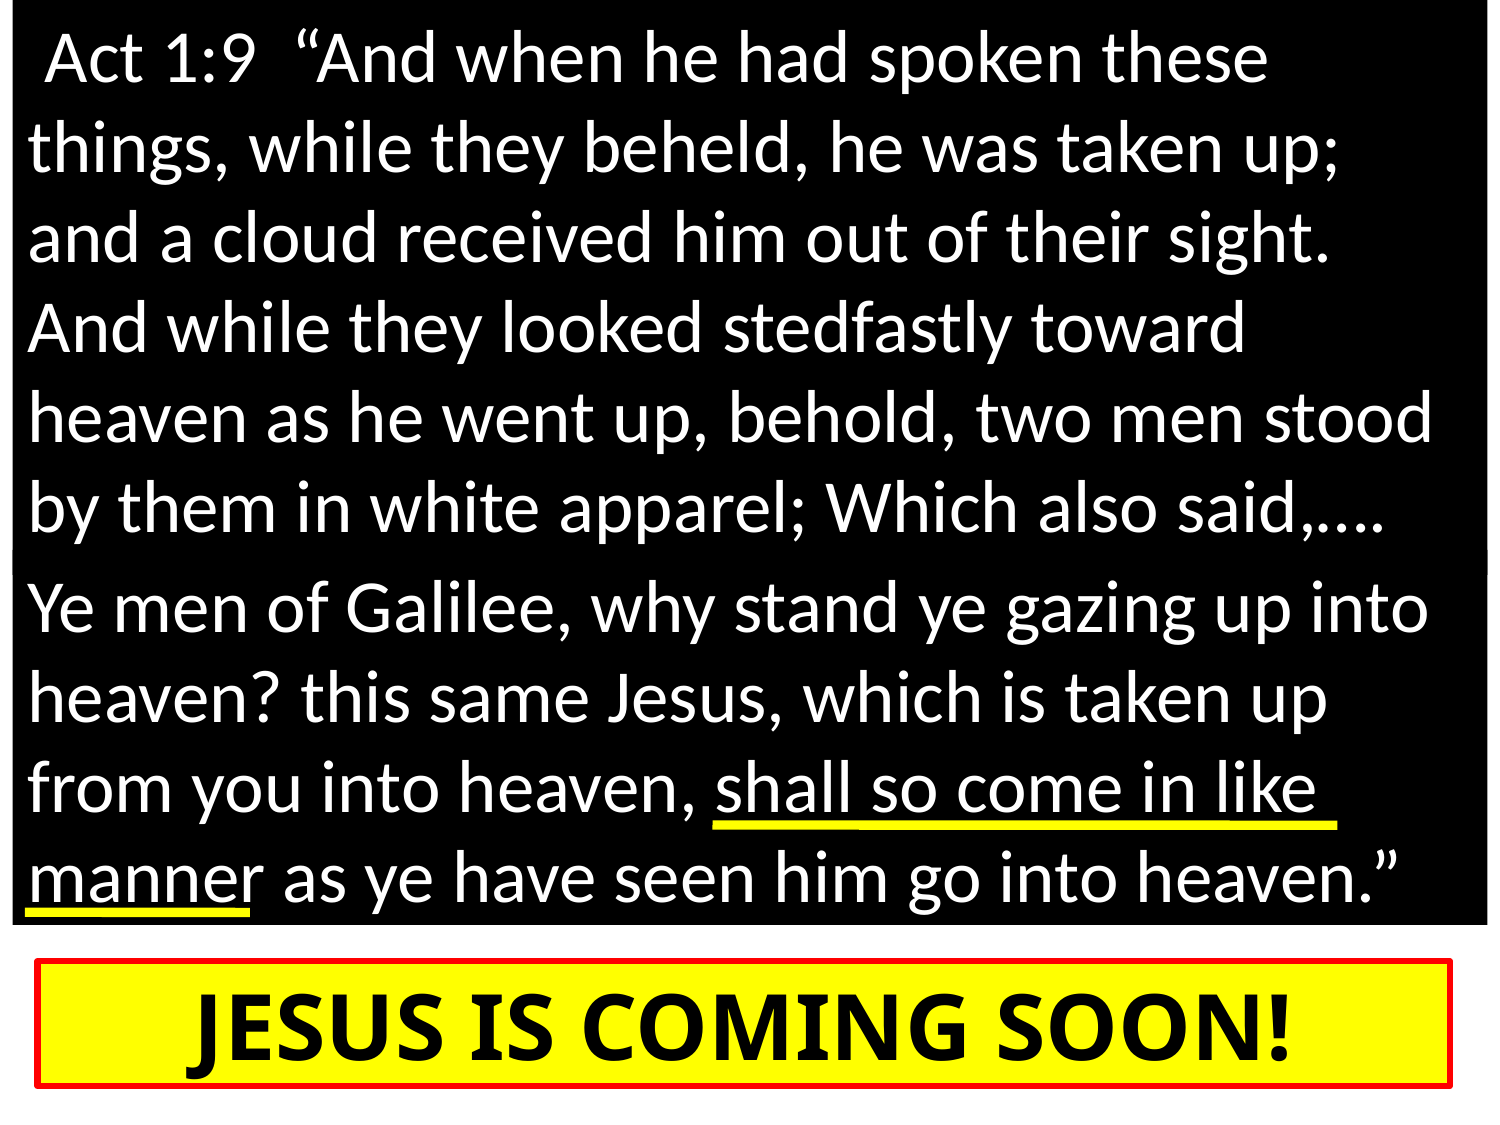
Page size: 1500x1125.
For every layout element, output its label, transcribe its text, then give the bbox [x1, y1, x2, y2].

text_box JESUS IS COMING SOON! [37, 961, 1450, 1086]
text_box Ye men of Galilee, why stand ye gazing up into heaven? this same Jesus, which is taken up from you into heaven, shall so come in like manner as ye have seen him go into heaven.” [12, 549, 1488, 925]
text_box Act 1:9 “And when he had spoken these things, while they beheld, he was taken up; and a cloud received him out of their sight. And while they looked stedfastly toward heaven as he went up, behold, two men stood by them in white apparel; Which also said,…. [12, 0, 1488, 549]
